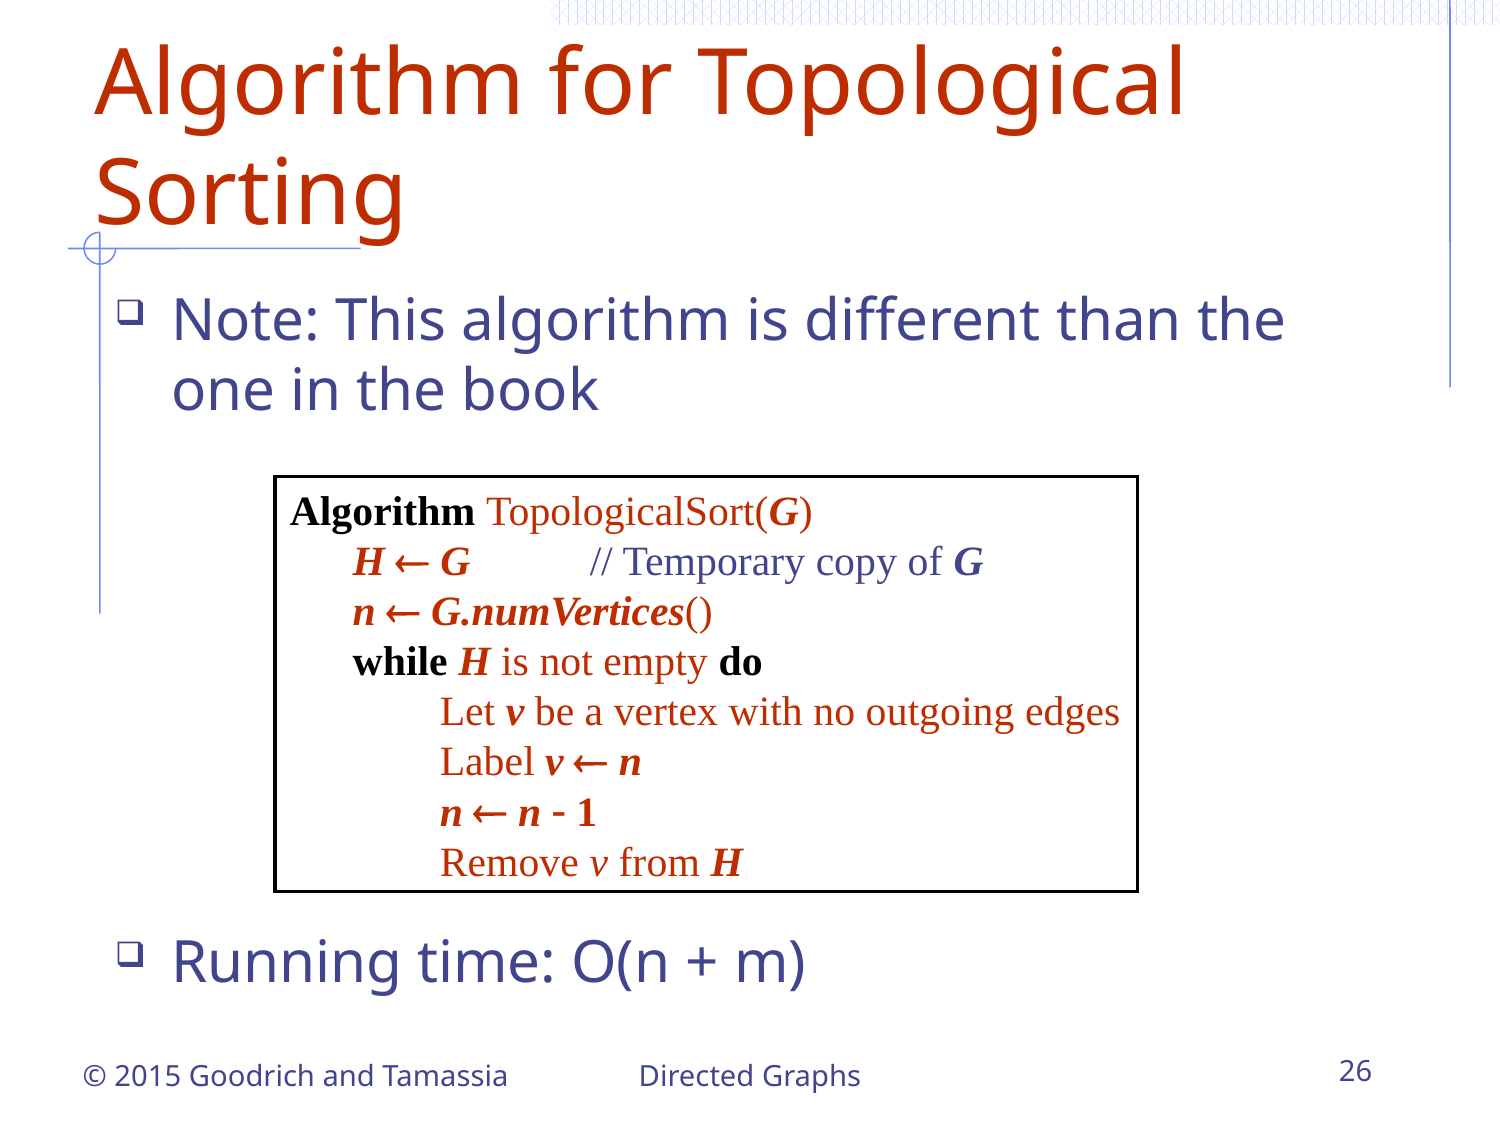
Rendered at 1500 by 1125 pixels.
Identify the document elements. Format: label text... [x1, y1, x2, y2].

text_box Algorithm TopologicalSort(G) H  G // Temporary copy of G n  G.numVertices() while H is not empty do Let v be a vertex with no outgoing edges Label v  n n  n - 1 Remove v from H [275, 476, 1138, 892]
footer Directed Graphs [512, 1038, 988, 1101]
slide_number 26 [1074, 1024, 1388, 1101]
list Note: This algorithm is different than the one in the book Running time: O(n + m) [99, 275, 1350, 1038]
title Algorithm for Topological Sorting [79, 81, 1455, 250]
